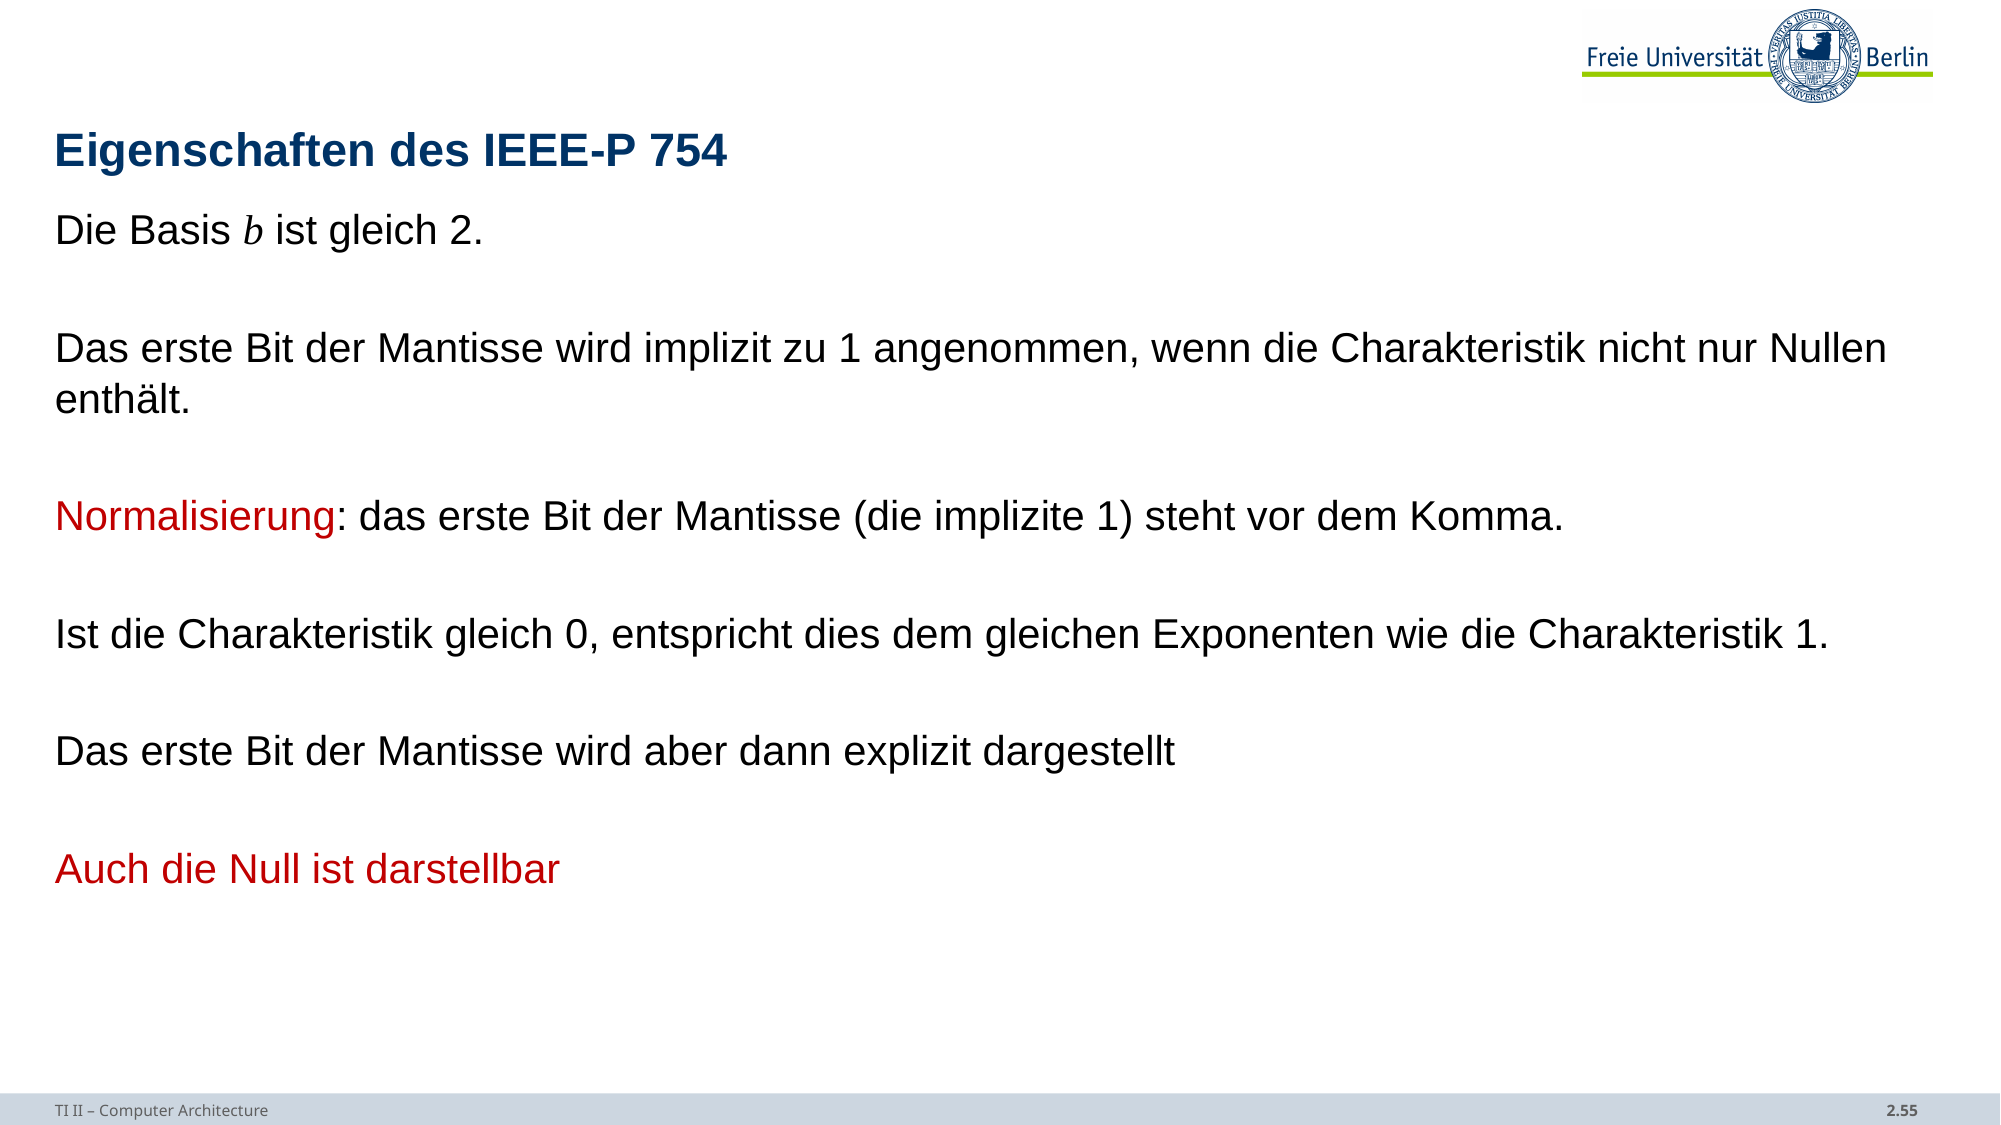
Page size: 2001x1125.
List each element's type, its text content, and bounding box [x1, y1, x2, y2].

footer TI II – Computer Architecture [54, 1093, 1363, 1125]
picture [1582, 9, 1933, 103]
list Die Basis b ist gleich 2. Das erste Bit der Mantisse wird implizit zu 1 angenommen, wenn die Charakteristik nicht nur Nullen enthält. Normalisierung: das erste Bit der Mantisse (die implizite 1) steht vor dem Komma. Ist die Charakteristik gleich 0, entspricht dies dem gleichen Exponenten wie die Charakteristik 1. Das erste Bit der Mantisse wird aber dann explizit dargestellt Auch die Null ist darstellbar [54, 201, 1946, 1064]
title Eigenschaften des IEEE-P 754 [54, 117, 1946, 188]
